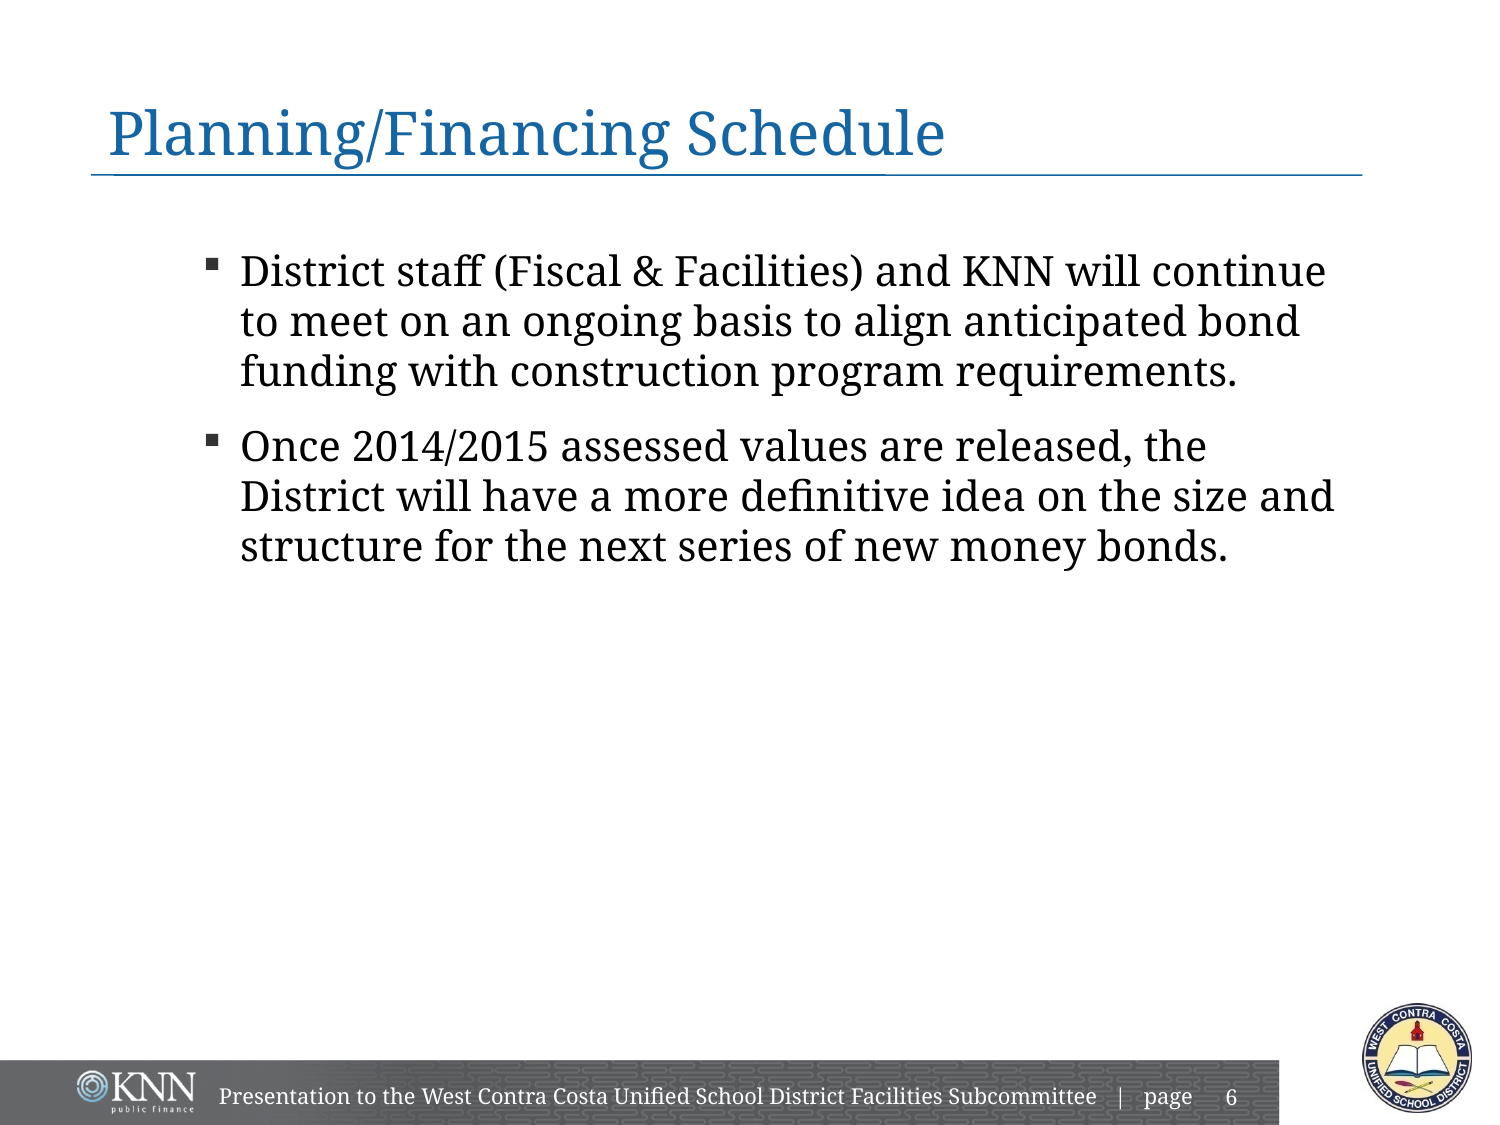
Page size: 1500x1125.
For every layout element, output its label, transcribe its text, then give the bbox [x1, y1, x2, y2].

slide_number 5 [1210, 1075, 1276, 1125]
footer Presentation to the West Contra Costa Unified School District Facilities Subcommittee | page [195, 1075, 1210, 1116]
picture [0, 0, 1500, 1125]
list District staff (Fiscal & Facilities) and KNN will continue to meet on an ongoing basis to align anticipated bond funding with construction program requirements. Once 2014/2015 assessed values are released, the District will have a more definitive idea on the size and structure for the next series of new money bonds. [187, 237, 1376, 901]
title Planning/Financing Schedule [93, 37, 1369, 226]
